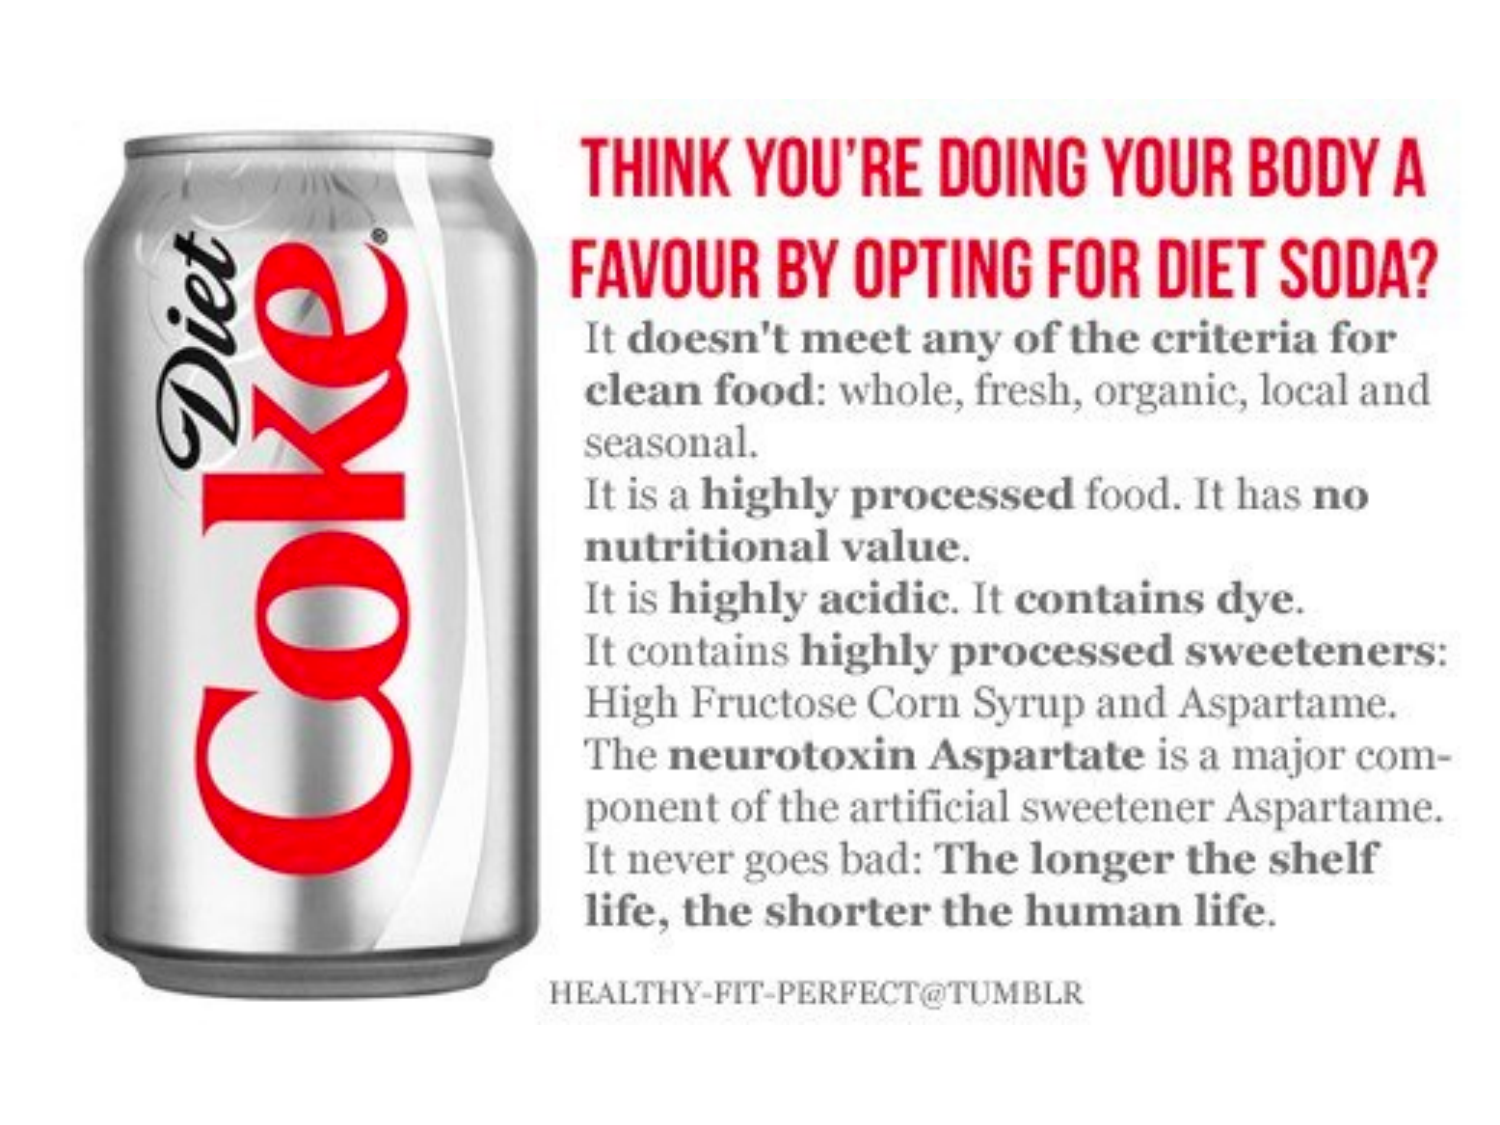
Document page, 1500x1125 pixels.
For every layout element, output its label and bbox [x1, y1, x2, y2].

picture [27, 99, 1473, 1026]
